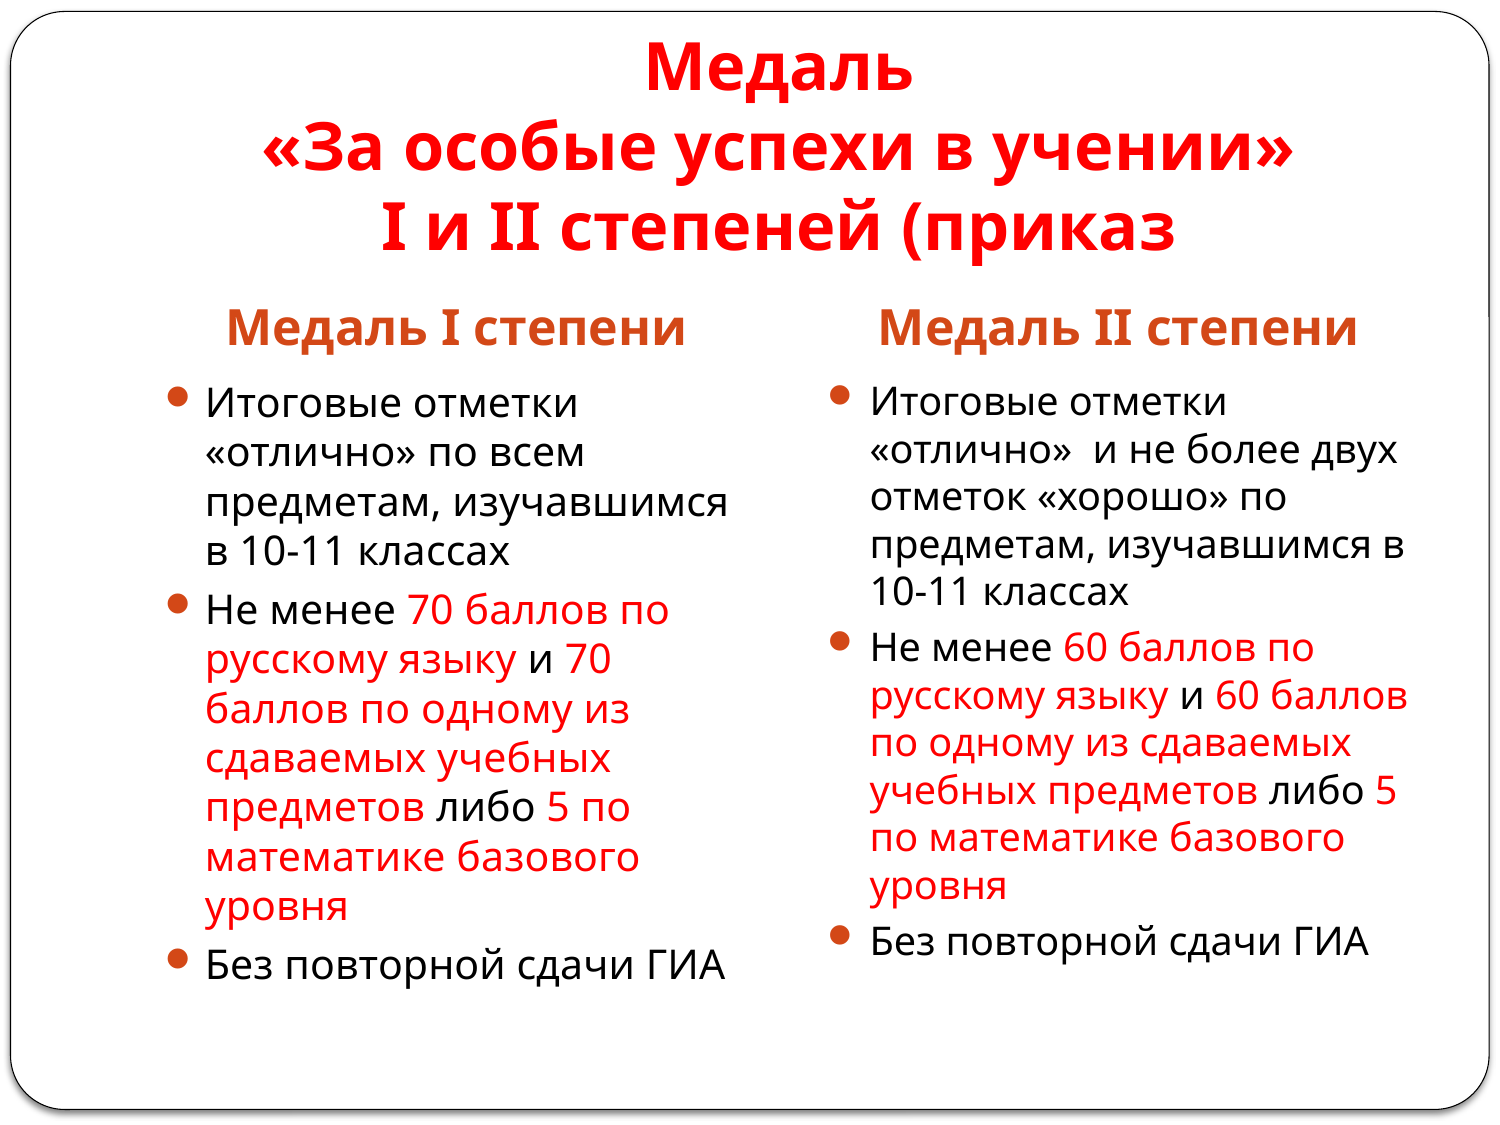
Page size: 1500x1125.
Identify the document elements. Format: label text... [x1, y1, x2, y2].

list Медаль II степени [811, 236, 1426, 364]
list Итоговые отметки «отлично» по всем предметам, изучавшимся в 10-11 классах Не менее 70 баллов по русскому языку и 70 баллов по одному из сдаваемых учебных предметов либо 5 по математике базового уровня Без повторной сдачи ГИА [150, 368, 763, 1007]
list Итоговые отметки «отлично» и не более двух отметок «хорошо» по предметам, изучавшимся в 10-11 классах Не менее 60 баллов по русскому языку и 60 баллов по одному из сдаваемых учебных предметов либо 5 по математике базового уровня Без повторной сдачи ГИА [812, 368, 1425, 1007]
title Медаль «За особые успехи в учении» I и II степеней (приказ [150, 44, 1425, 279]
list Медаль I степени [149, 236, 763, 364]
